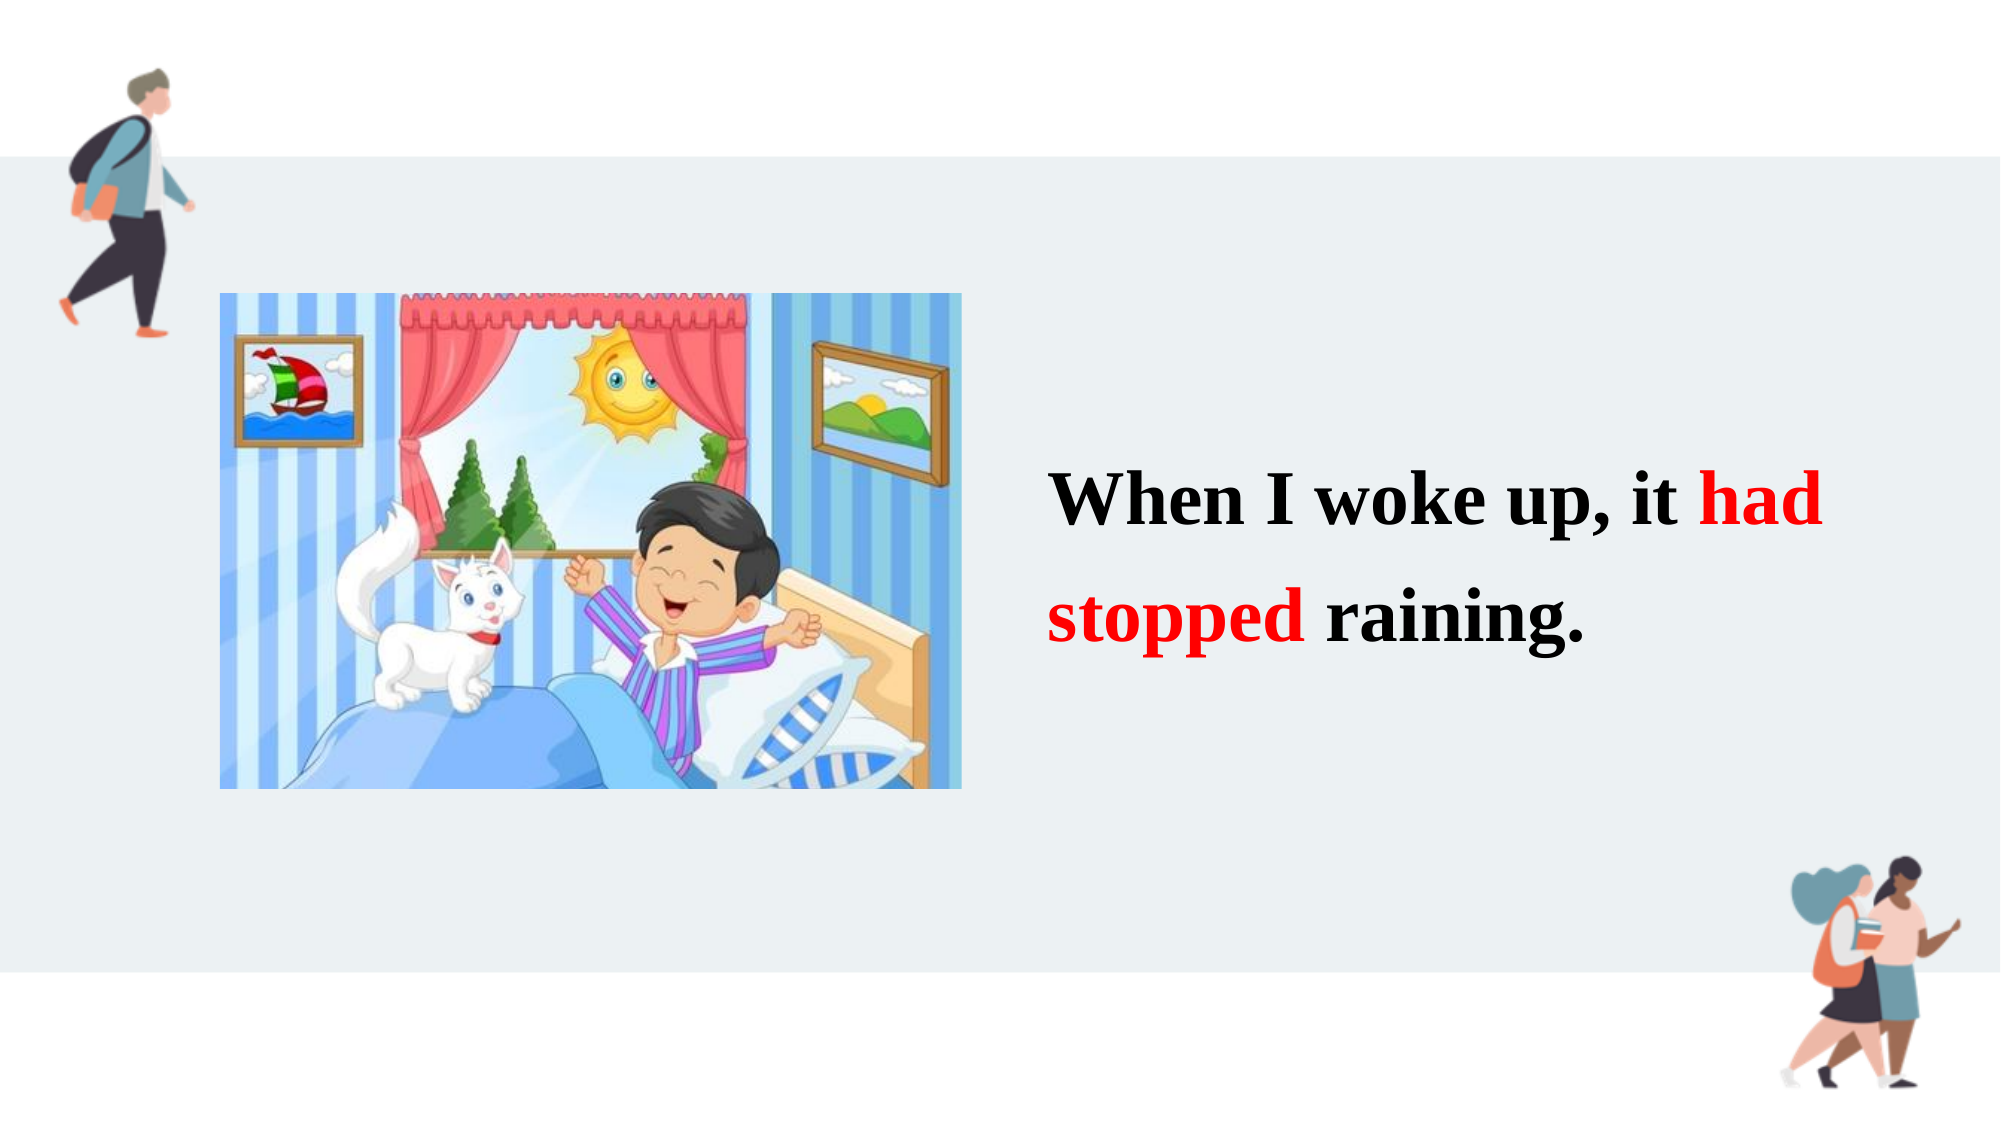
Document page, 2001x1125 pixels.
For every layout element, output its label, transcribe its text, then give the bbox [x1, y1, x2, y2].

text_box When I woke up, it had stopped raining. [1028, 413, 1916, 668]
picture [0, 0, 2001, 1125]
